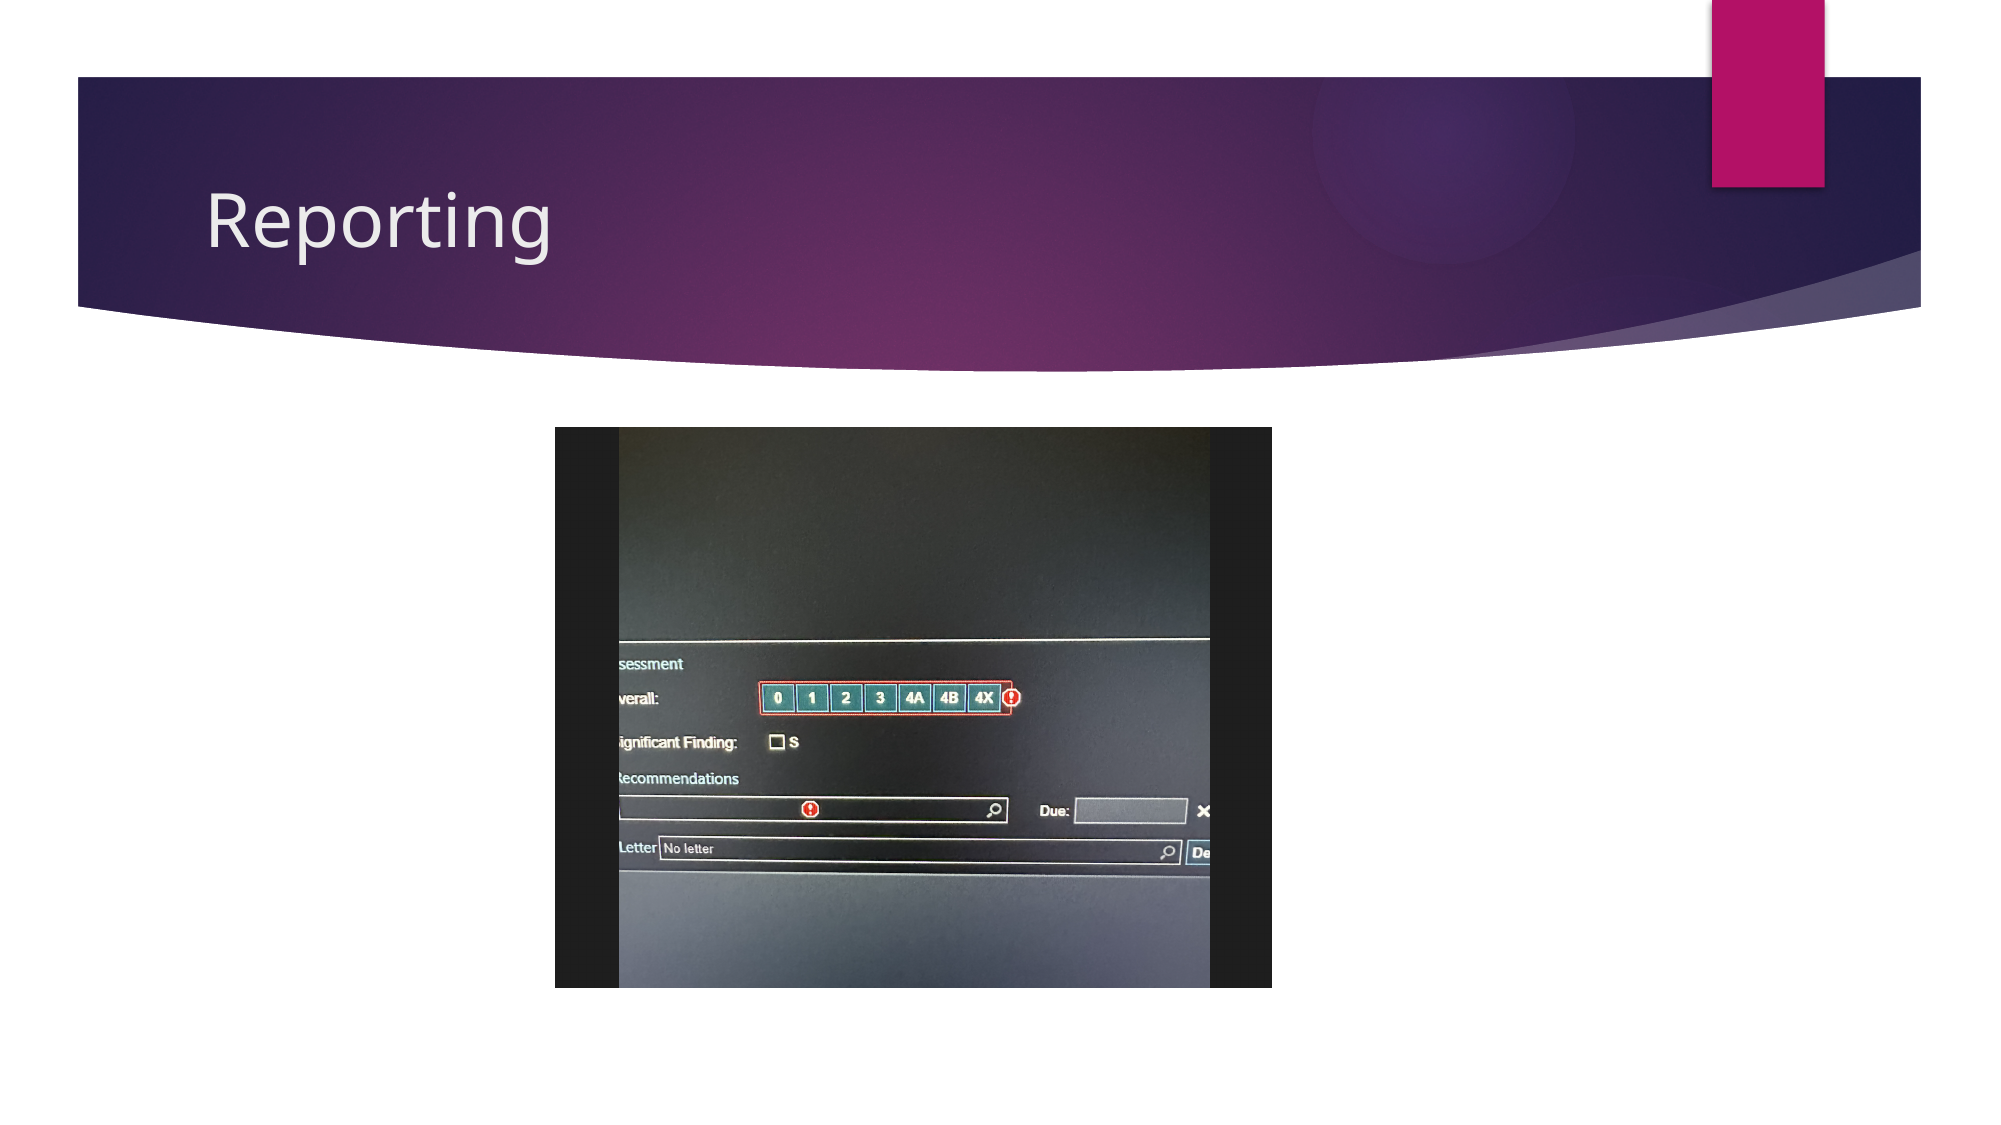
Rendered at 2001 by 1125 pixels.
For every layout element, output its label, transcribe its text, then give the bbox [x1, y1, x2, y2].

title Reporting [189, 159, 1627, 276]
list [555, 426, 1272, 988]
